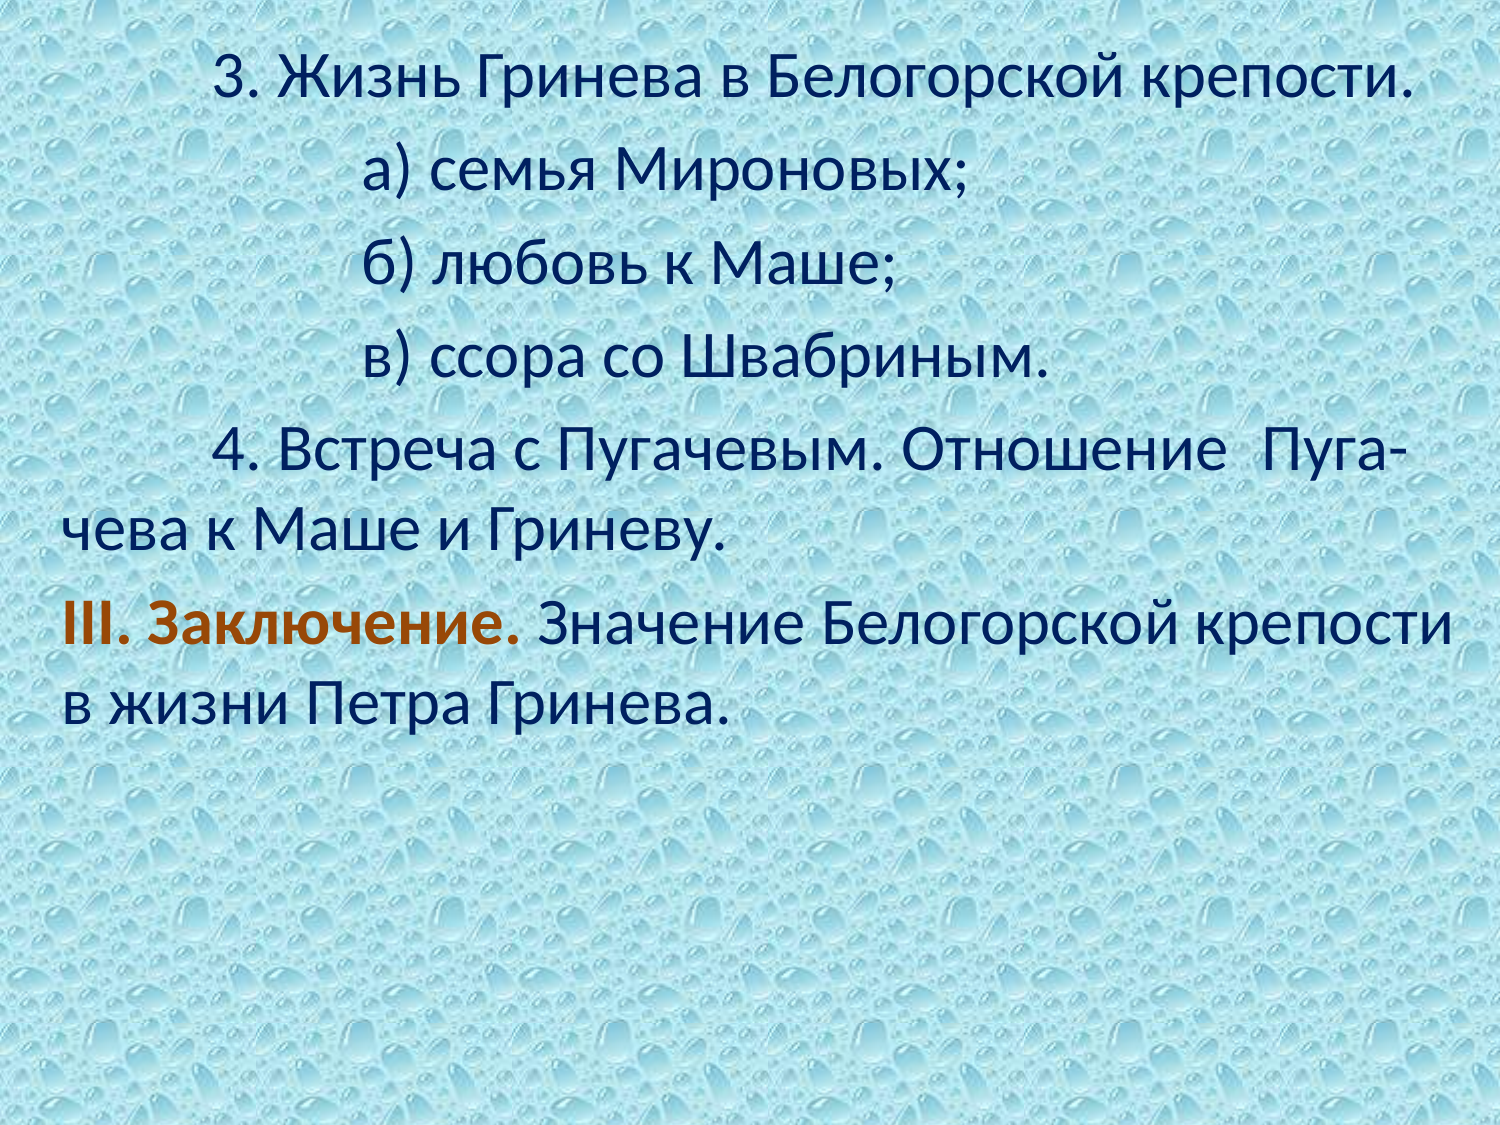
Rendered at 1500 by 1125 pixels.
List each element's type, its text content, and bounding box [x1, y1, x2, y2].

picture [0, 0, 1500, 1125]
subtitle 3. Жизнь Гринева в Белогорской крепости. а) семья Мироновых; б) любовь к Маше; в) ссора со Швабриным. 4. Встреча с Пугачевым. Отношение Пуга- чева к Маше и Гриневу. III. Заключение. Значение Белогорской крепости в жизни Петра Гринева. [46, 23, 1477, 1102]
